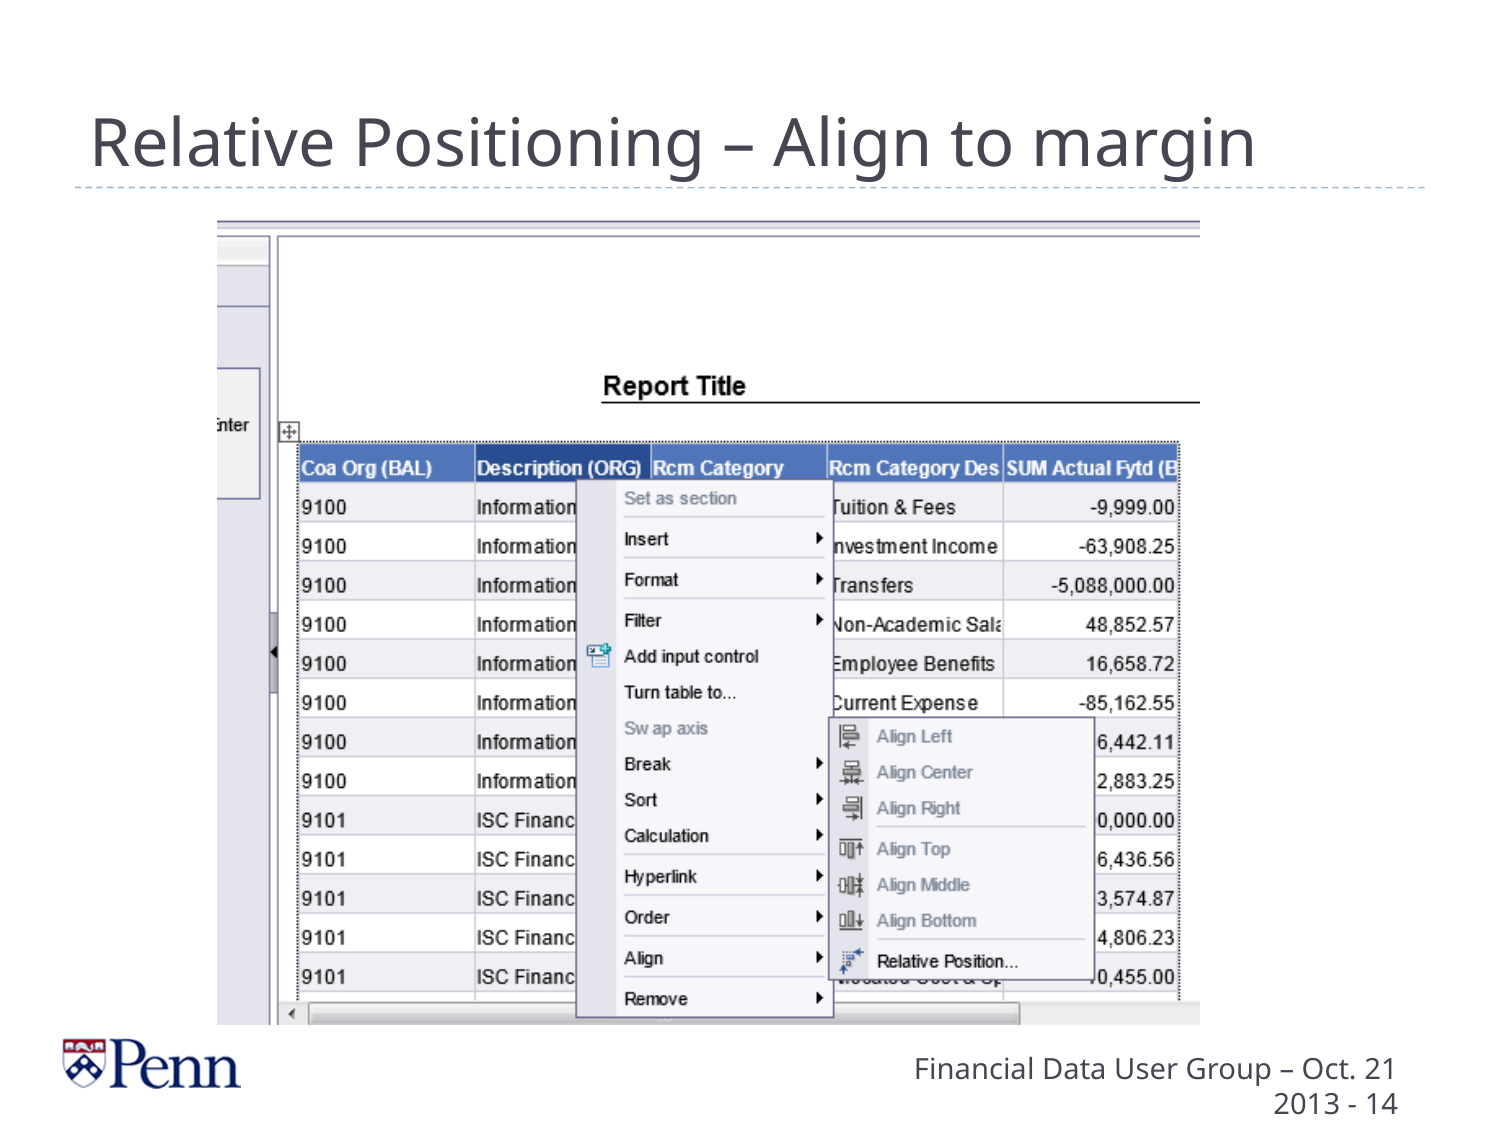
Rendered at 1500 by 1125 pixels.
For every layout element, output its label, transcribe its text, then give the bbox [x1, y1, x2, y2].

picture [62, 1038, 241, 1089]
title Relative Positioning – Align to margin [75, 24, 1425, 188]
picture [216, 208, 1201, 1026]
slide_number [837, 1042, 1413, 1103]
